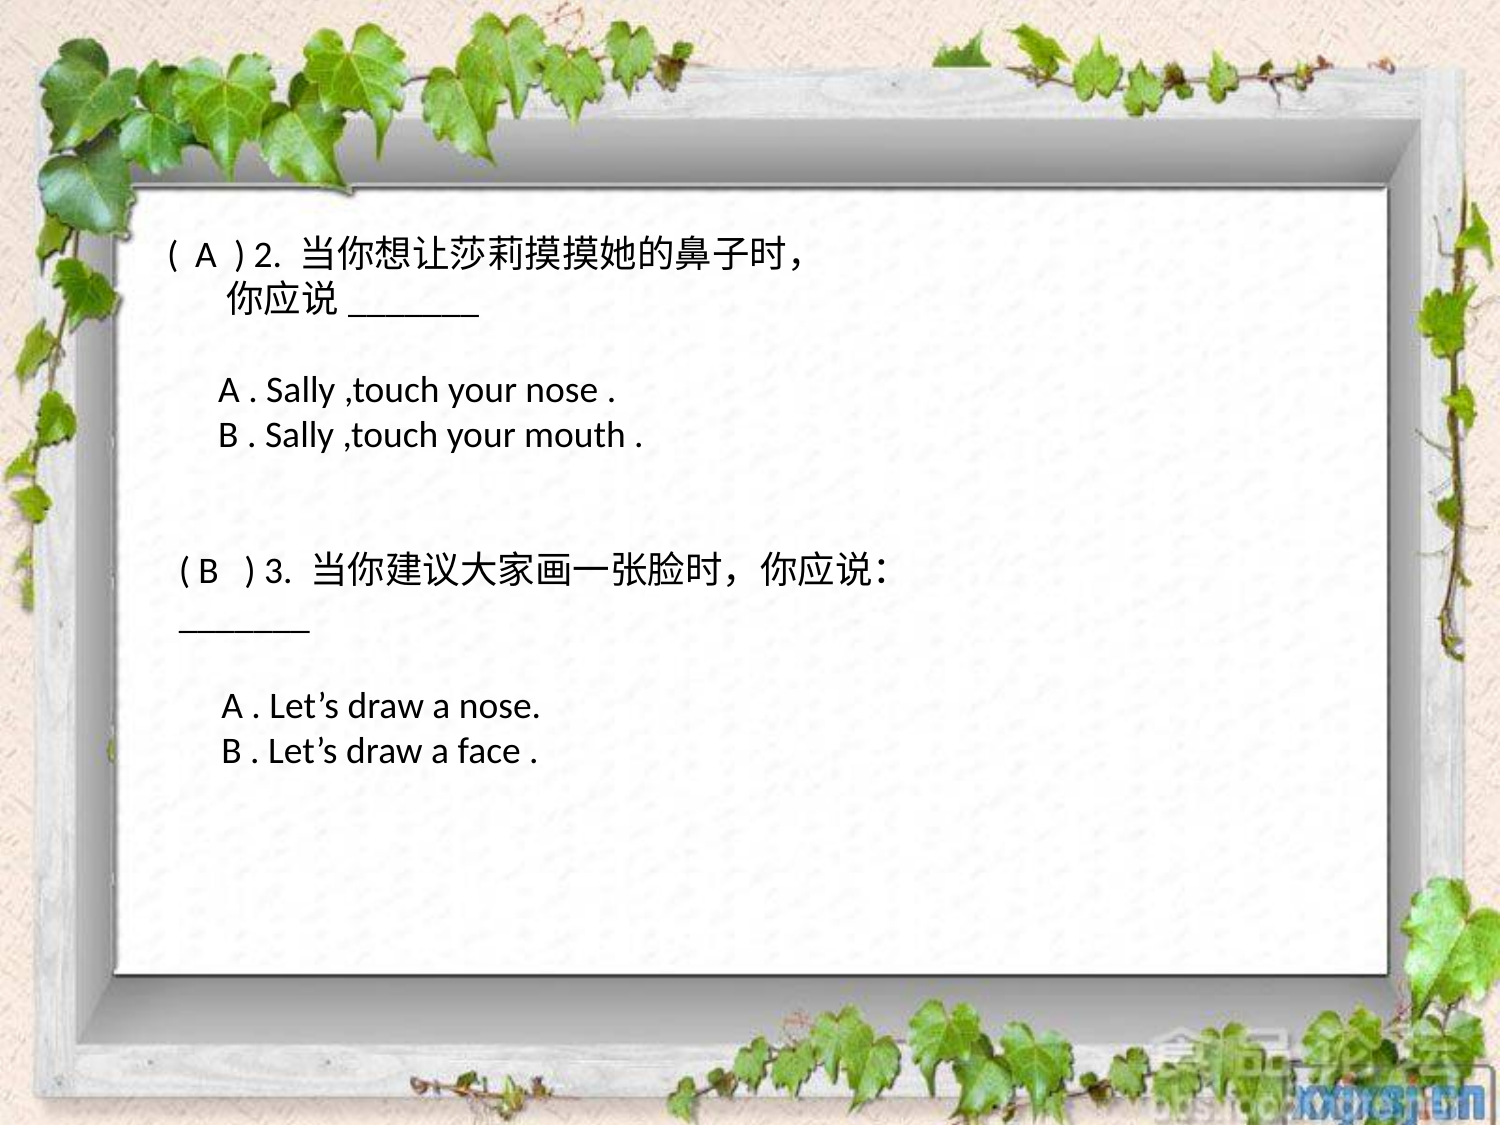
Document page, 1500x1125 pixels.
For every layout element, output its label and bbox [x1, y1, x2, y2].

list [0, 0, 1500, 1125]
